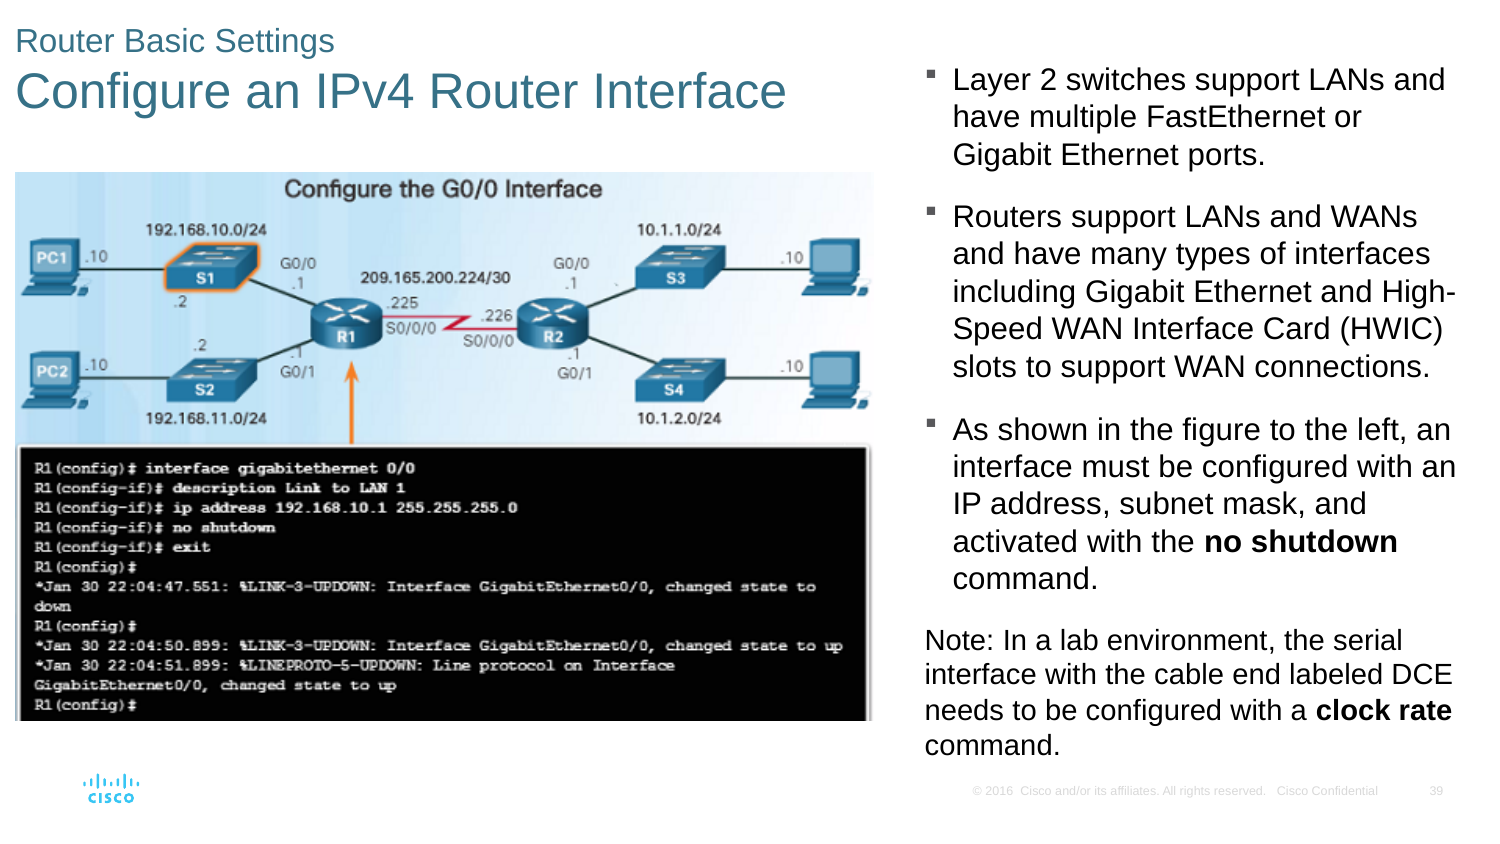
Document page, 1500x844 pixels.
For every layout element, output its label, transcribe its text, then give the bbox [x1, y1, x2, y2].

title Router Basic Settings Configure an IPv4 Router Interface [0, 6, 910, 131]
picture [15, 172, 874, 722]
list Layer 2 switches support LANs and have multiple FastEthernet or Gigabit Ethernet ports. Routers support LANs and WANs and have many types of interfaces including Gigabit Ethernet and High-Speed WAN Interface Card (HWIC) slots to support WAN connections. As shown in the figure to the left, an interface must be configured with an IP address, subnet mask, and activated with the no shutdown command. Note: In a lab environment, the serial interface with the cable end labeled DCE needs to be configured with a clock rate command. [909, 51, 1492, 798]
